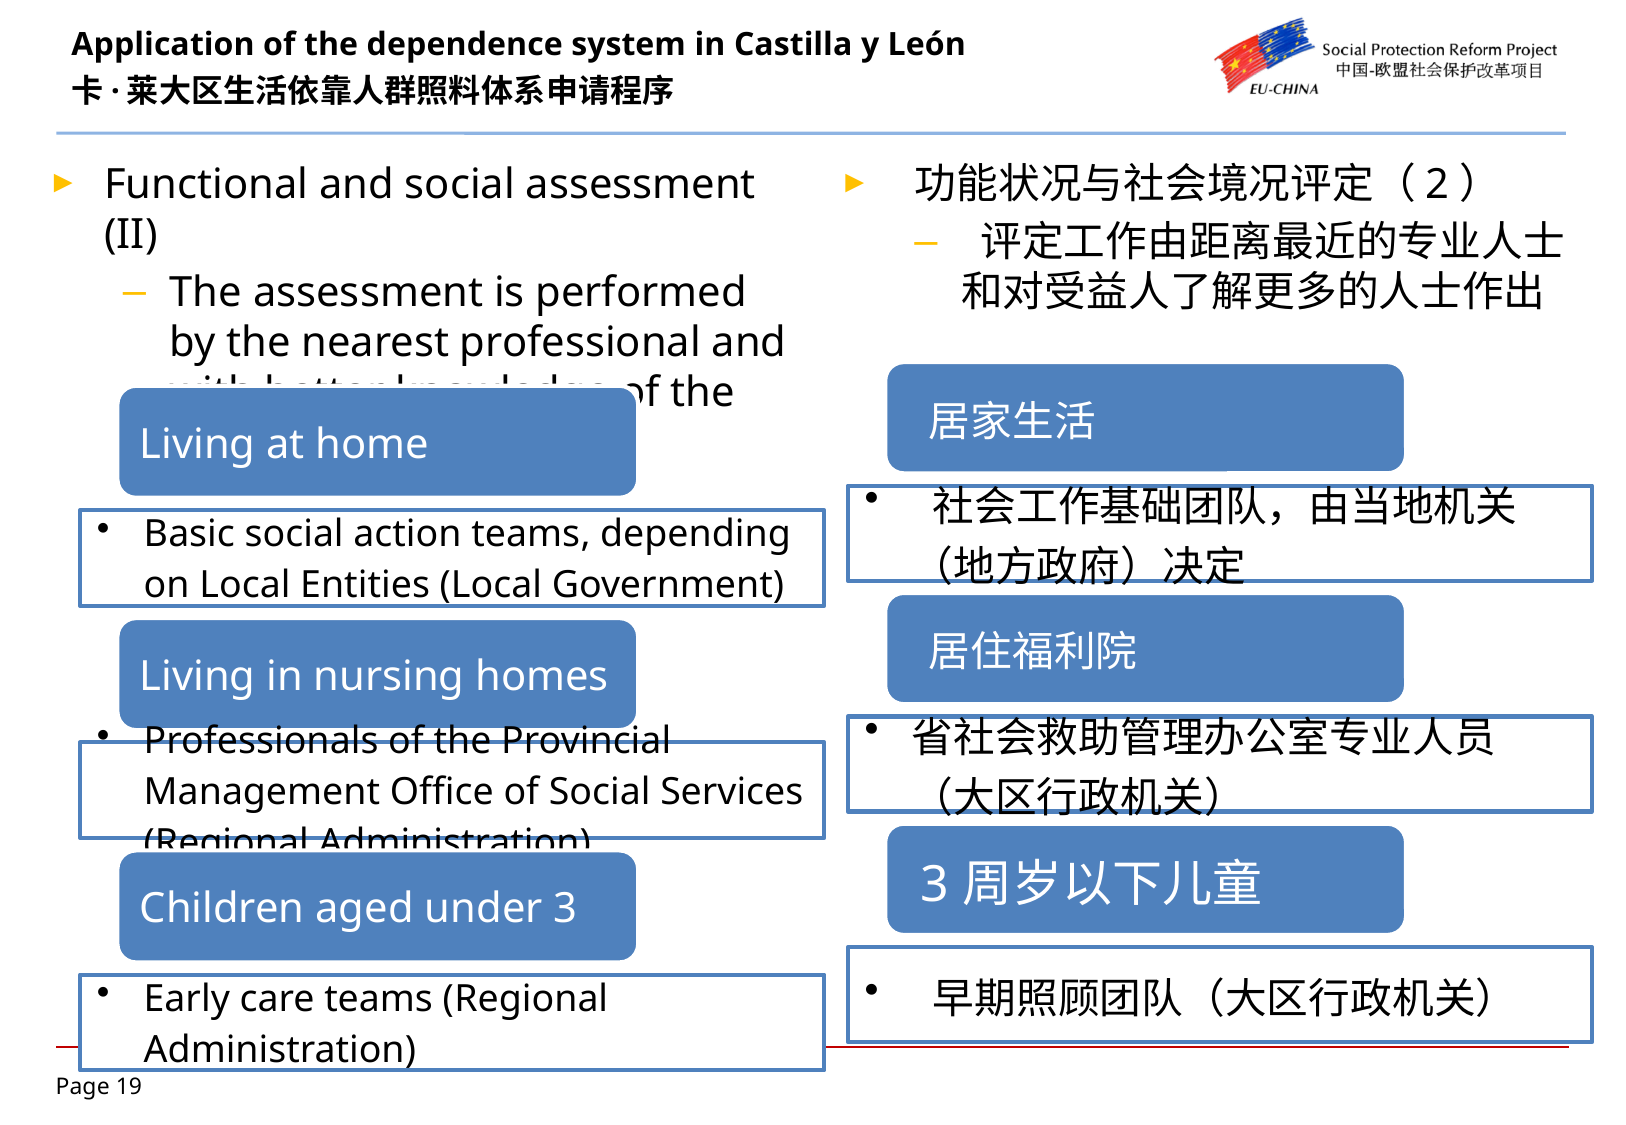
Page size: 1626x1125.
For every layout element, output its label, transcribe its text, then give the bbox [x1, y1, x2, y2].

picture [1206, 10, 1567, 99]
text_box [847, 349, 1593, 1043]
title Application of the dependence system in Castilla y León 卡·莱大区生活依靠人群照料体系申请程序 [56, 13, 1544, 120]
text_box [79, 373, 825, 1071]
list Functional and social assessment (II) The assessment is performed by the nearest professional and with better knowledge of the person: [32, 149, 812, 1083]
list 功能状况与社会境况评定（2） 评定工作由距离最近的专业人士和对受益人了解更多的人士作出 [824, 149, 1603, 892]
